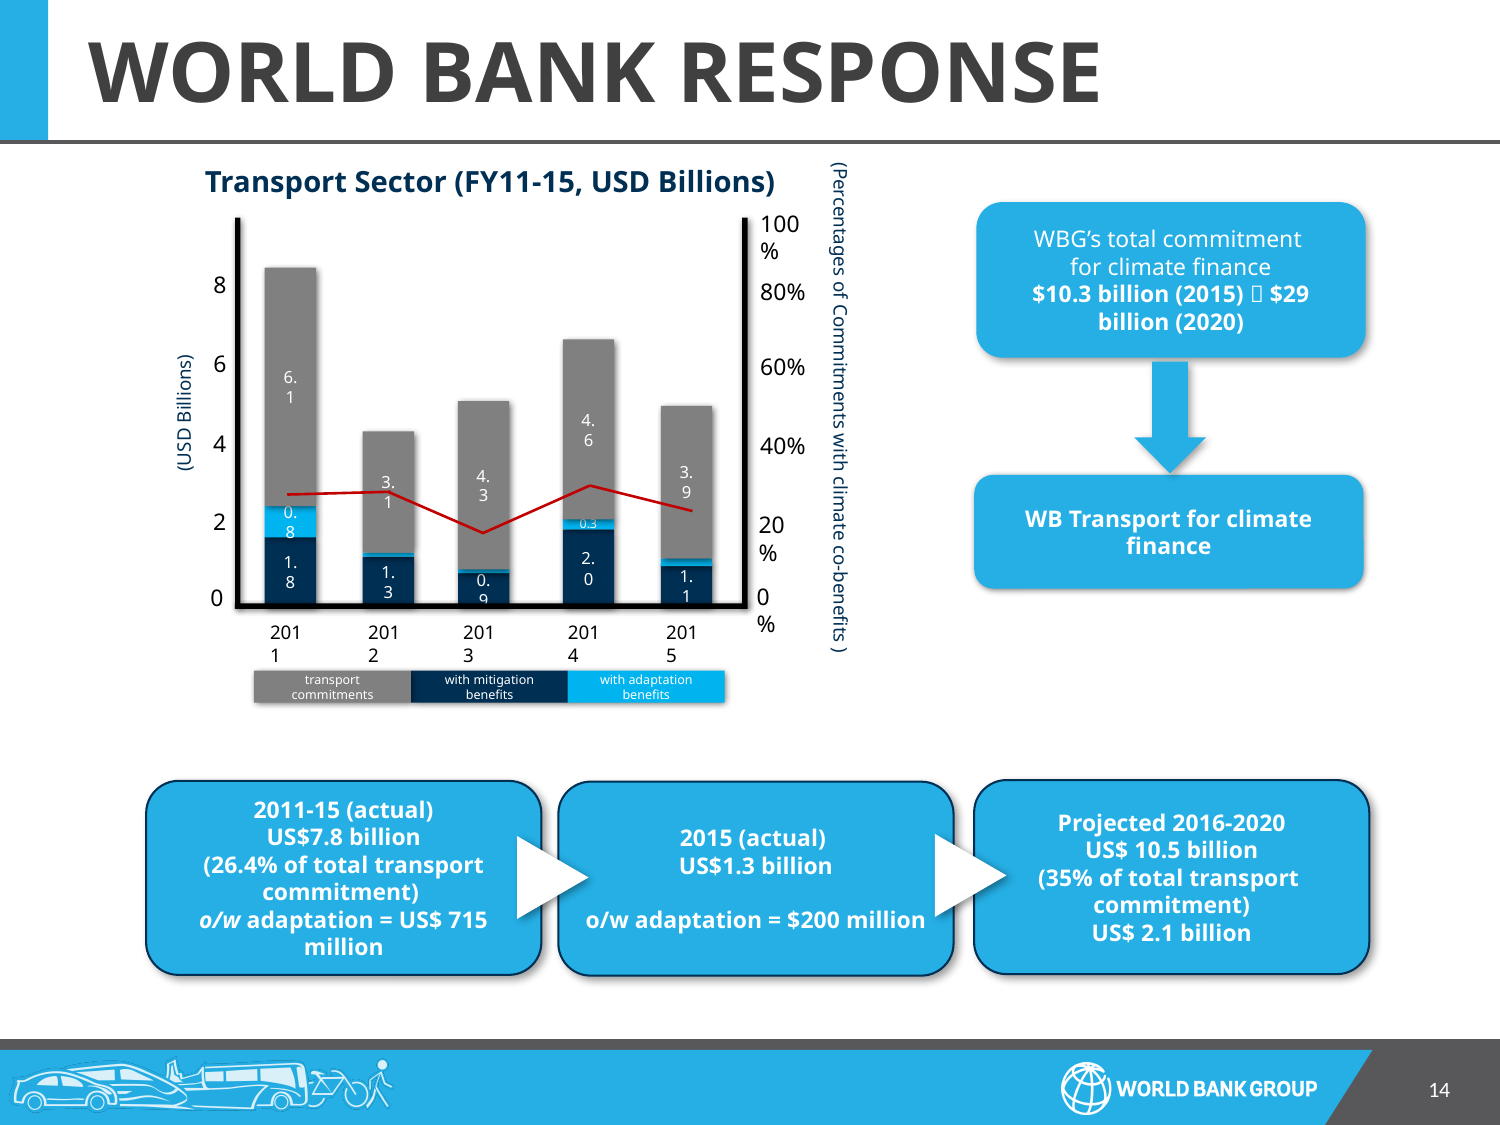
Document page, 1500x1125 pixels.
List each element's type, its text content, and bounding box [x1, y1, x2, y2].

text_box Transport Sector (FY11-15, USD Billions) [164, 156, 816, 206]
text_box (USD Billions) [164, 314, 202, 512]
text_box [933, 833, 1008, 918]
text_box 100% [745, 202, 822, 272]
text_box [234, 217, 242, 610]
text_box 6 [202, 342, 231, 385]
text_box with adaptation benefits [567, 669, 726, 704]
text_box with mitigation benefits [417, 669, 567, 704]
slide_number 14 [1385, 1058, 1466, 1119]
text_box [552, 542, 624, 653]
text_box [631, 602, 647, 610]
text_box 0 [195, 576, 235, 619]
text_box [650, 405, 723, 653]
text_box [741, 217, 749, 575]
text_box [515, 835, 590, 920]
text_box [352, 430, 425, 482]
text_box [286, 484, 694, 534]
picture [1061, 1062, 1317, 1115]
text_box [251, 602, 262, 610]
text_box 4 [202, 422, 231, 465]
picture [9, 1052, 395, 1117]
text_box transport commitments [253, 669, 412, 704]
text_box 40% [745, 424, 821, 467]
text_box [1133, 360, 1207, 474]
text_box 60% [745, 345, 821, 388]
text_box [447, 400, 520, 482]
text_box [447, 542, 520, 653]
text_box (Percentages of Commitments with climate co-benefits ) [822, 129, 860, 686]
text_box [431, 602, 444, 610]
text_box 0% [741, 575, 802, 645]
text_box 2011 [255, 618, 326, 668]
text_box 2 [198, 499, 231, 542]
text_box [552, 338, 624, 482]
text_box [264, 267, 317, 609]
title WORLD BANK RESPONSE [73, 15, 1312, 128]
text_box [528, 602, 549, 610]
text_box [731, 602, 738, 610]
text_box WB Transport for climate finance [973, 473, 1365, 590]
text_box 80% [745, 272, 821, 313]
text_box [325, 602, 350, 610]
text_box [352, 542, 425, 653]
text_box 20% [743, 503, 818, 574]
text_box 8 [198, 263, 231, 306]
text_box 2011-15 (actual) US$7.8 billion (26.4% of total transport commitment) o/w adaptation = US$ 715 million [145, 779, 543, 976]
text_box WBG’s total commitment for climate finance $10.3 billion (2015)  $29 billion (2020) [975, 201, 1367, 359]
text_box 2015 (actual) US$1.3 billion o/w adaptation = $200 million [557, 780, 955, 977]
text_box Projected 2016-2020 US$ 10.5 billion (35% of total transport commitment) US$ 2.1 billion [973, 779, 1371, 976]
